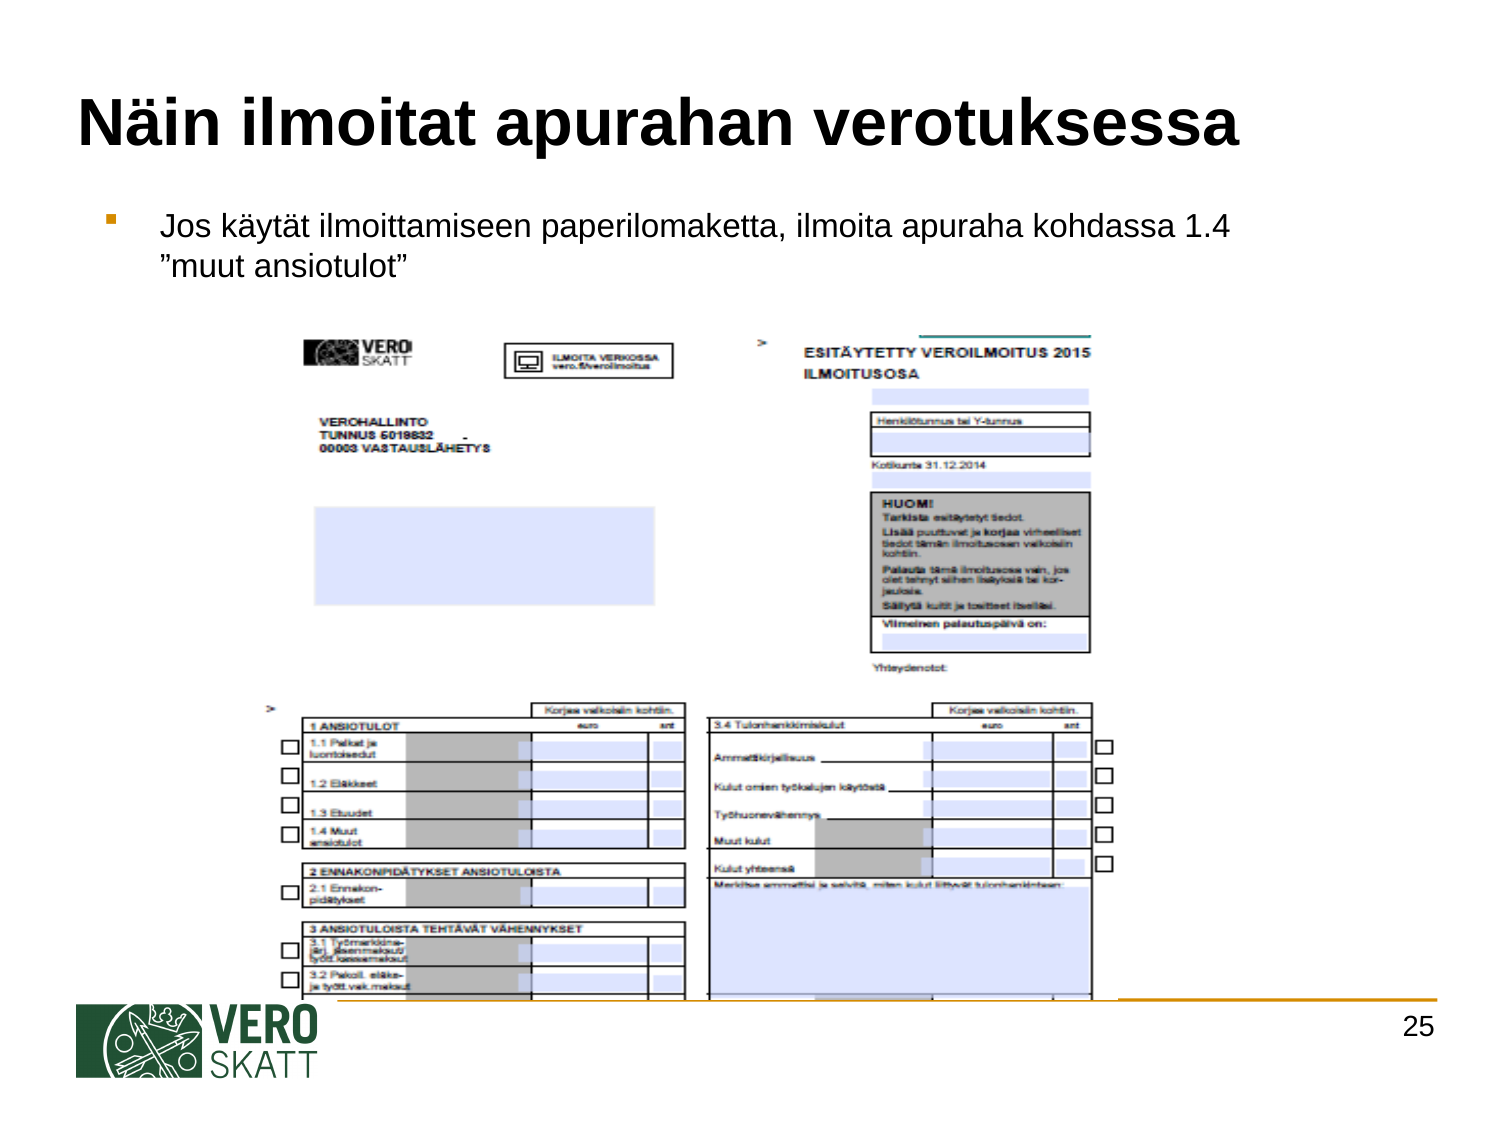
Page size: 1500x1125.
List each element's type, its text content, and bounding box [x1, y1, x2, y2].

picture [75, 1003, 318, 1079]
slide_number 25 [1137, 999, 1451, 1076]
title Näin ilmoitat apurahan verotuksessa [62, 24, 1338, 213]
picture [253, 335, 1118, 1000]
list Jos käytät ilmoittamiseen paperilomaketta, ilmoita apuraha kohdassa 1.4 ”muut ansiotulot” [88, 196, 1339, 947]
